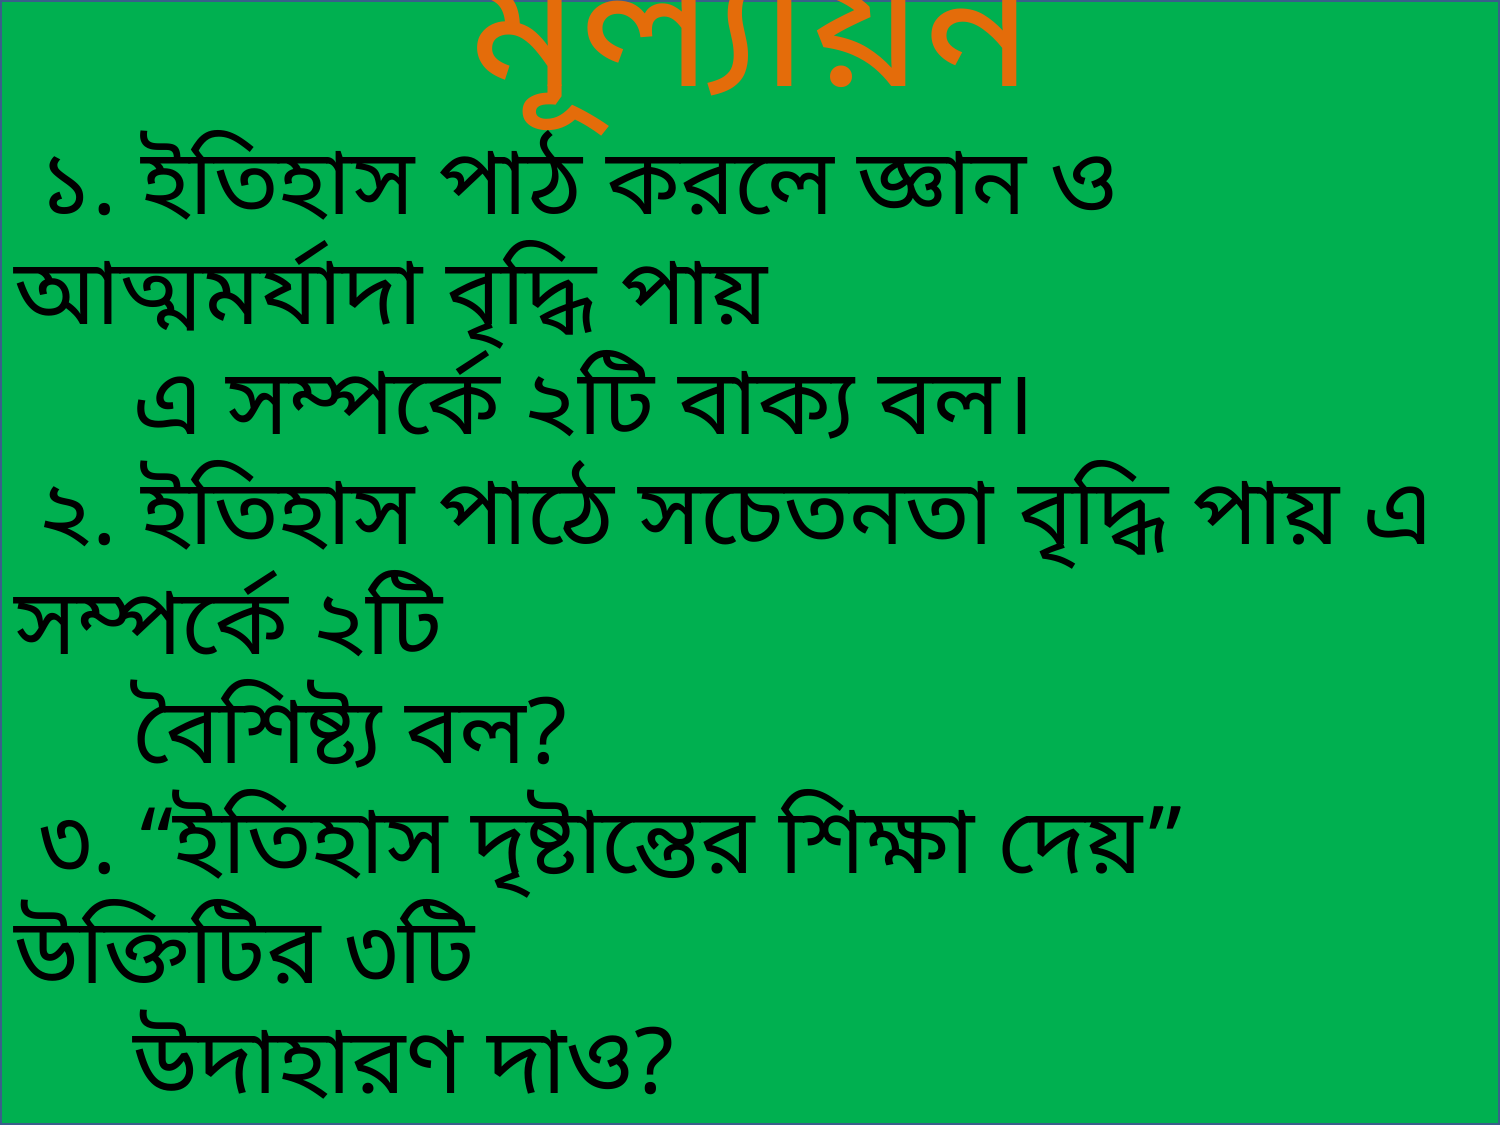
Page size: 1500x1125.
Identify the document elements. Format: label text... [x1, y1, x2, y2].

text_box মূল্যায়ন ১. ইতিহাস পাঠ করলে জ্ঞান ও আত্মমর্যাদা বৃদ্ধি পায় এ সম্পর্কে ২টি বাক্য বল। ২. ইতিহাস পাঠে সচেতনতা বৃদ্ধি পায় এ সম্পর্কে ২টি বৈশিষ্ট্য বল? ৩. “ইতিহাস দৃষ্টান্তের শিক্ষা দেয়” উক্তিটির ৩টি উদাহারণ দাও? [0, 0, 1500, 1125]
